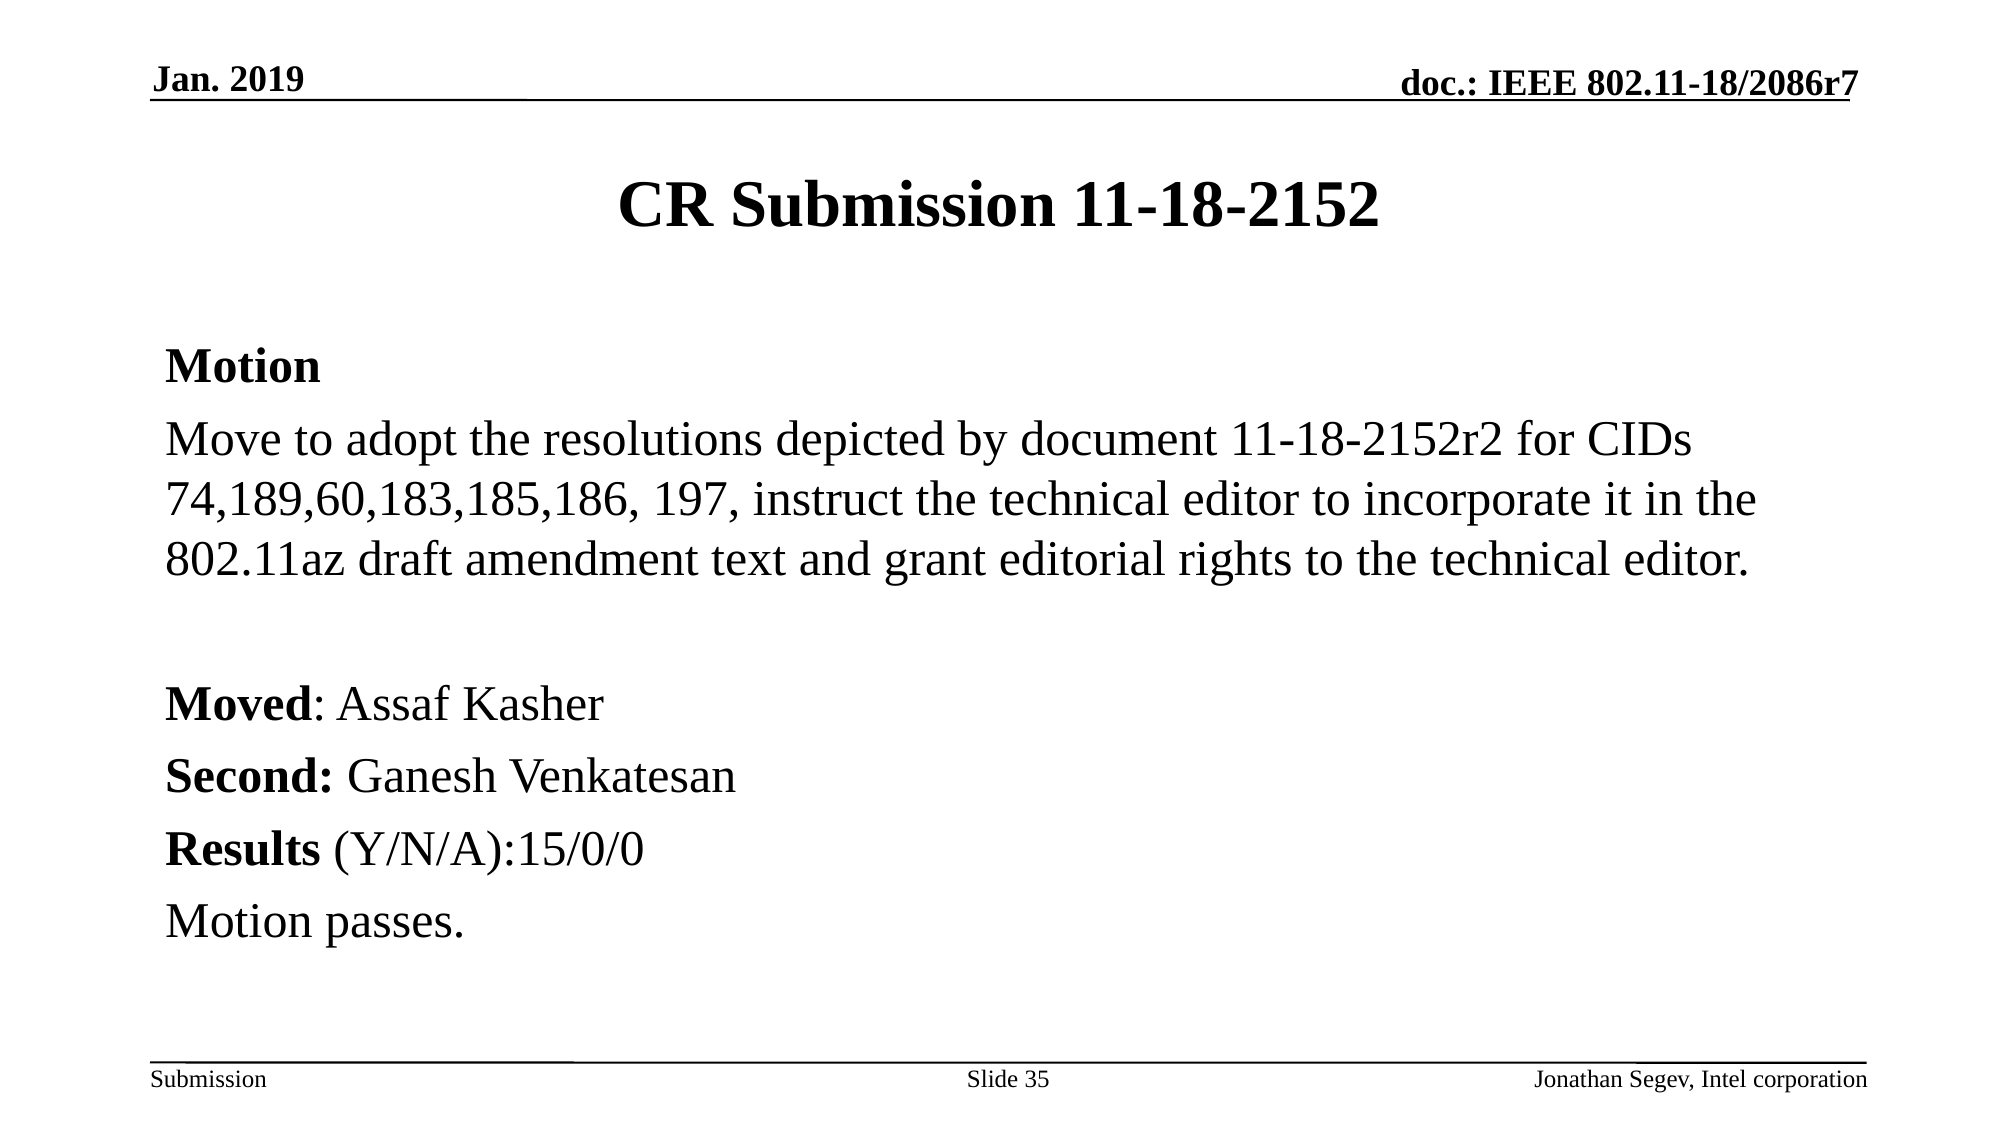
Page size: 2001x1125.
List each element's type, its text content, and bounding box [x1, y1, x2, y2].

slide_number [152, 54, 563, 100]
list Motion Move to adopt the resolutions depicted by document 11-18-2152r2 for CIDs 74,189,60,183,185,186, 197, instruct the technical editor to incorporate it in the 802.11az draft amendment text and grant editorial rights to the technical editor. Moved: Assaf Kasher Second: Ganesh Venkatesan Results (Y/N/A):15/0/0 Motion passes. [149, 324, 1850, 1000]
slide_number Slide 35 [950, 1061, 1067, 1123]
footer Jonathan Segev, Intel corporation [1171, 1061, 1869, 1093]
title CR Submission 11-18-2152 [149, 112, 1850, 288]
